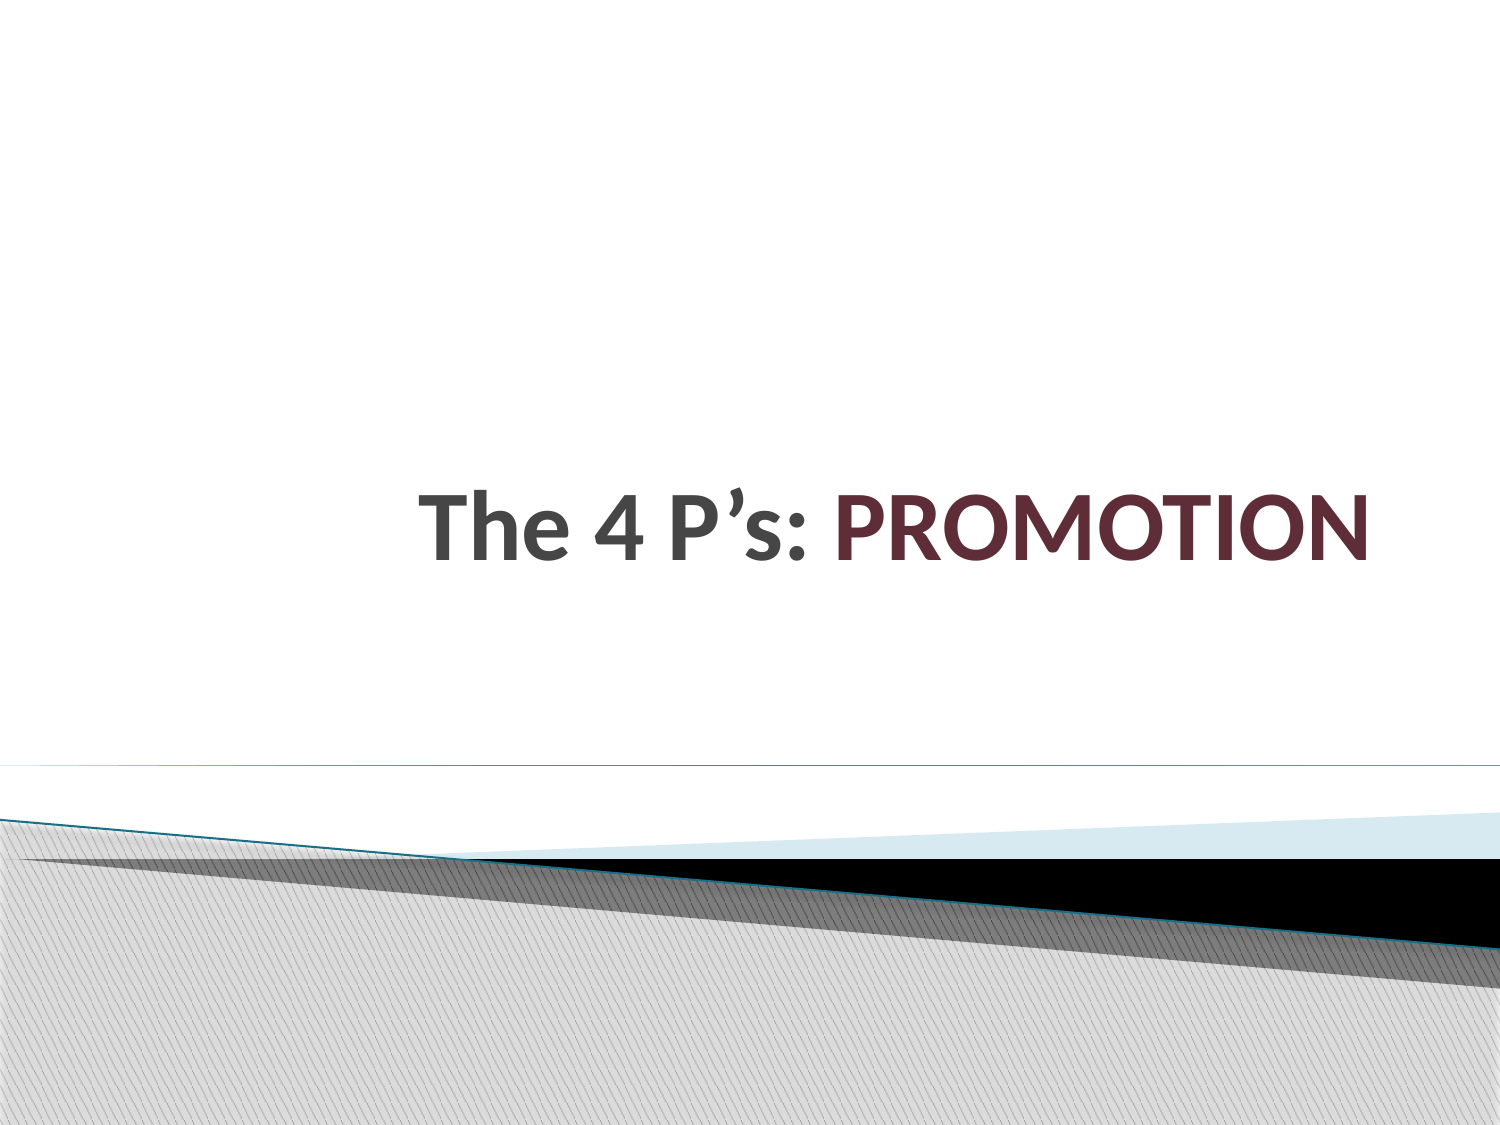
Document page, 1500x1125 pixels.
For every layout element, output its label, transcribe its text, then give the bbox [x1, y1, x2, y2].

picture [5, 859, 1500, 989]
title The 4 P’s: PROMOTION [112, 287, 1388, 588]
